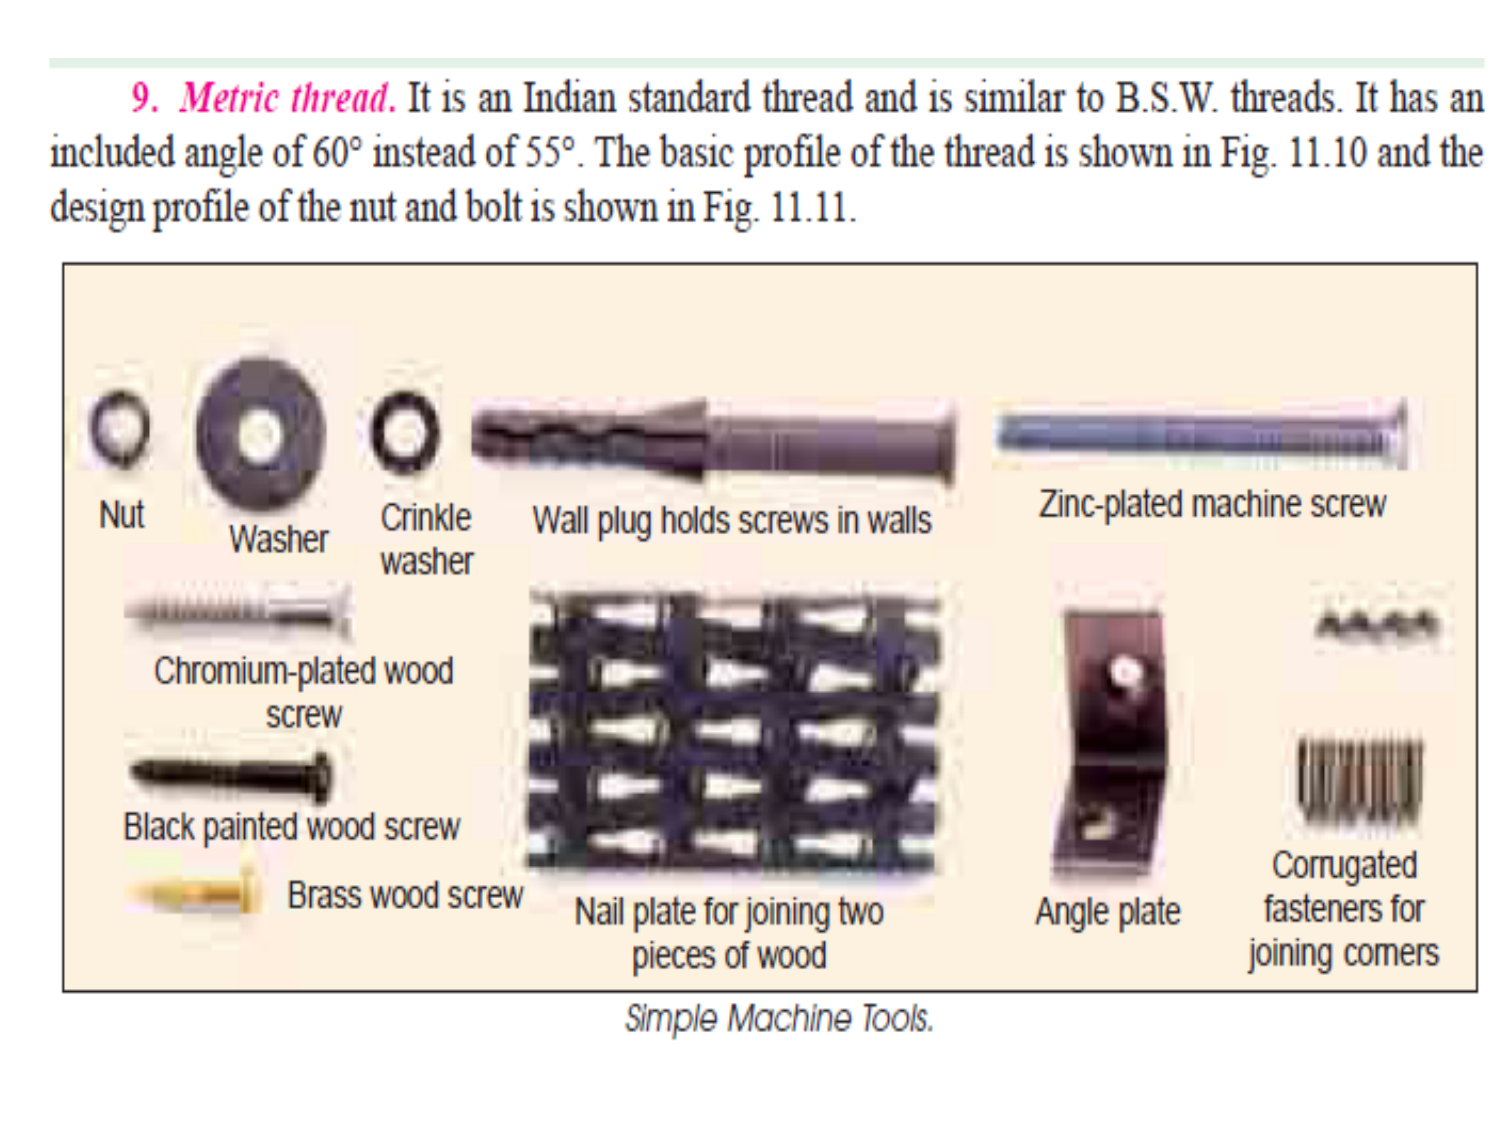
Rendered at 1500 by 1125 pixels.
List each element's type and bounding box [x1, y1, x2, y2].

picture [34, 58, 1500, 1044]
